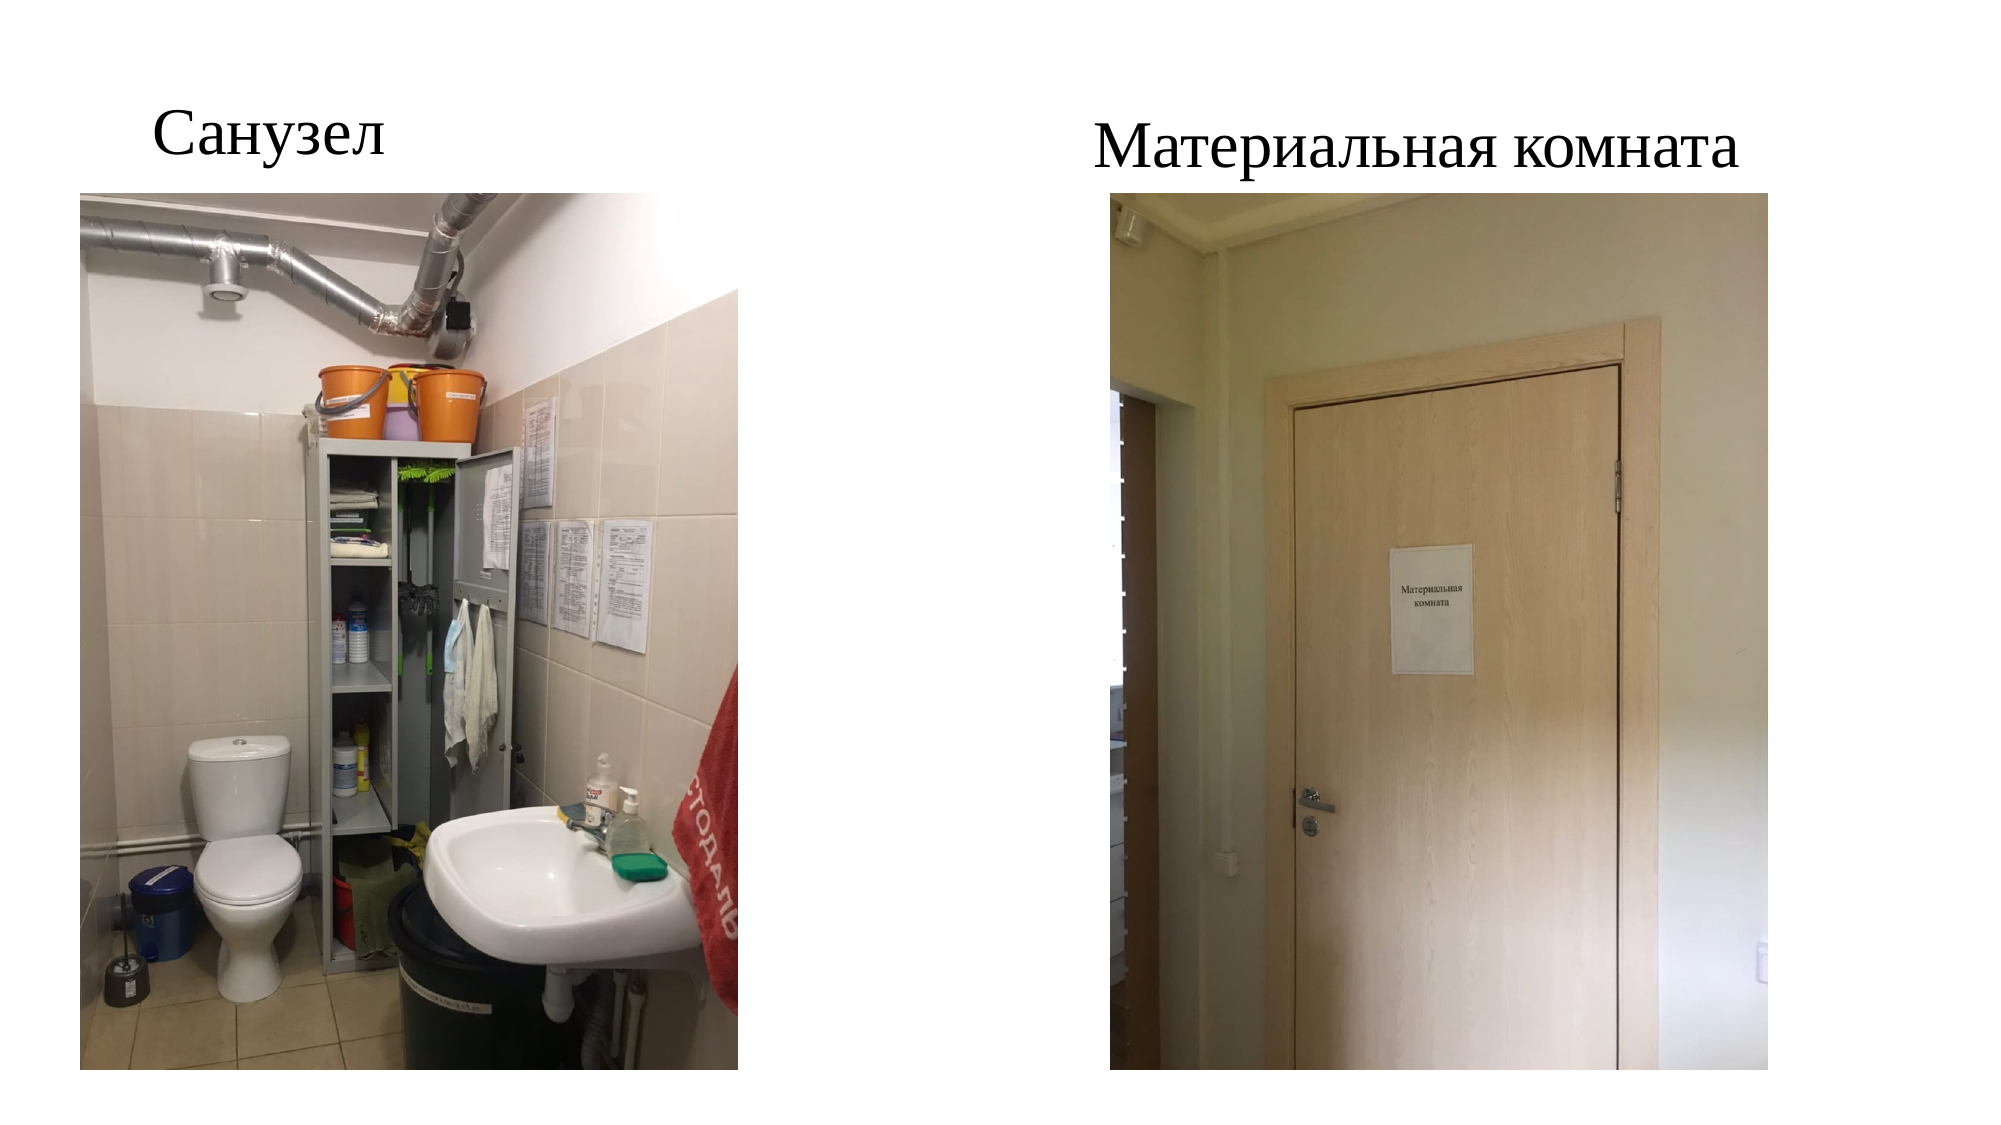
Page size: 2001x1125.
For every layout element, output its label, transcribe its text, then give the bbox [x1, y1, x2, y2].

title Санузел [137, 75, 783, 177]
list Материальная комната [1078, 102, 2000, 221]
picture [80, 193, 738, 1070]
picture [1110, 193, 1768, 1070]
